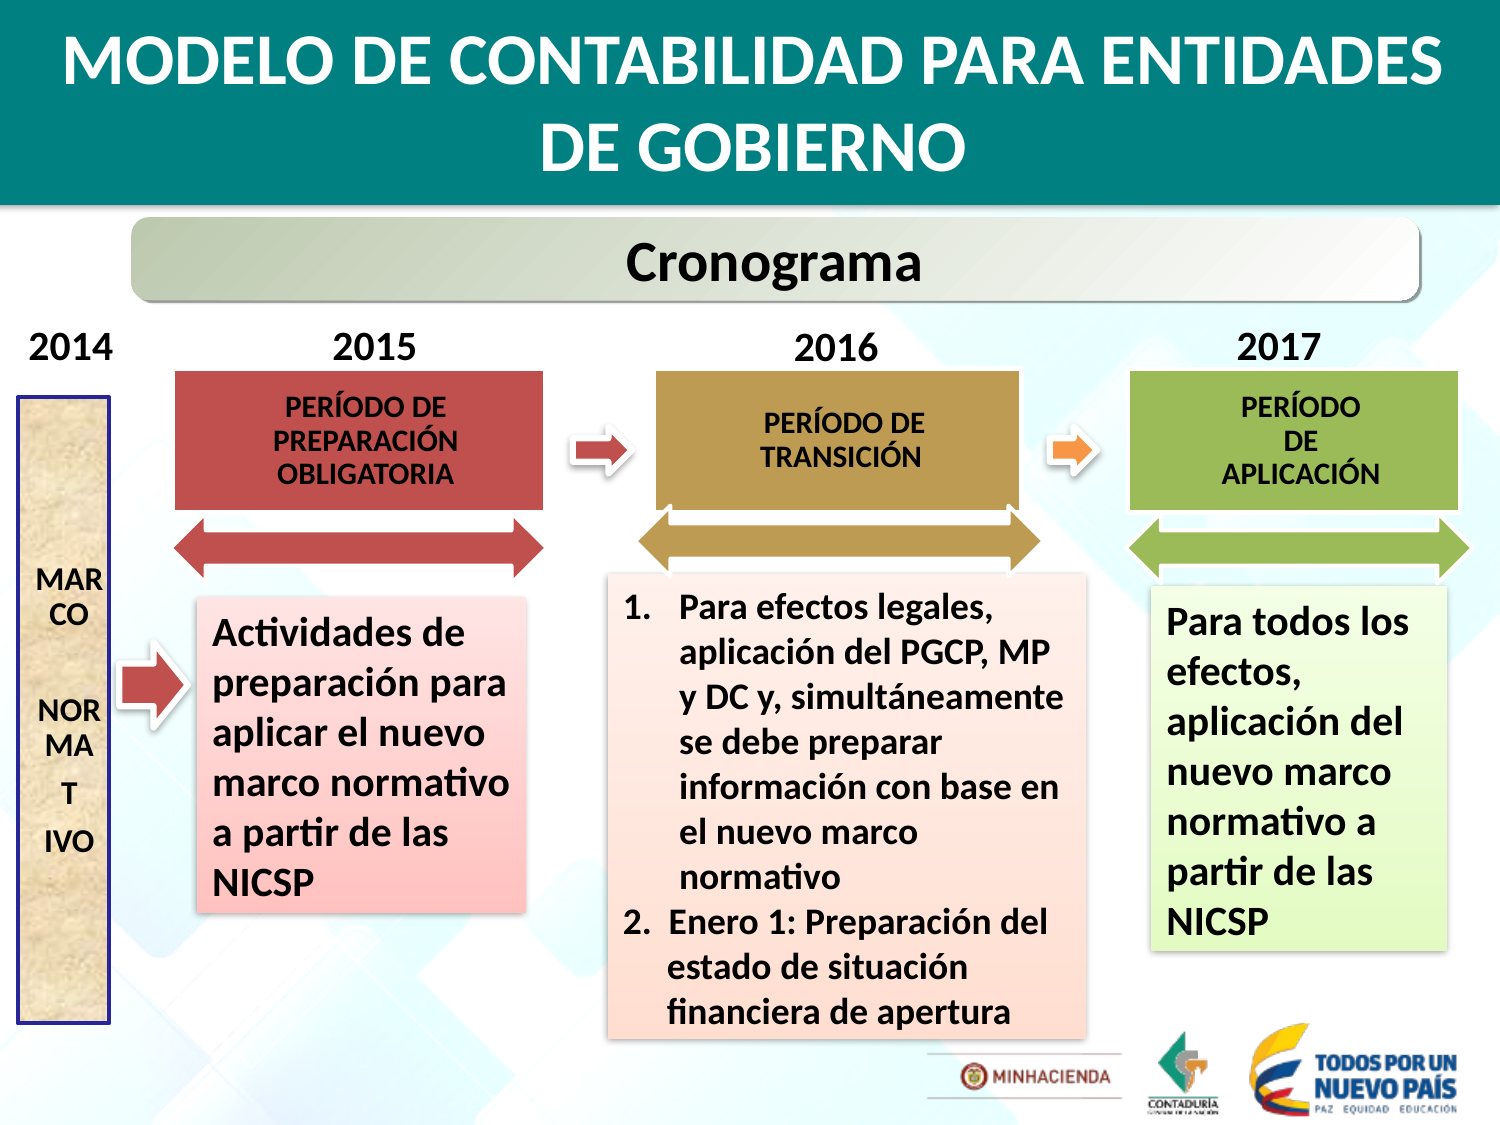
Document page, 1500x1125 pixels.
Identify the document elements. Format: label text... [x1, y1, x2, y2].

picture [1239, 1014, 1466, 1125]
text_box [1125, 512, 1473, 584]
text_box [572, 426, 632, 474]
text_box [1049, 426, 1098, 474]
text_box Actividades de preparación para aplicar el nuevo marco normativo a partir de las NICSP [197, 597, 527, 913]
text_box [635, 505, 1044, 577]
picture [918, 1014, 1129, 1125]
text_box Cronograma [131, 217, 1419, 301]
text_box PERÍODO DE TRANSICIÓN [653, 378, 1022, 513]
text_box [170, 512, 547, 584]
text_box PERÍODO DE APLICACIÓN [1128, 369, 1460, 513]
text_box MODELO DE CONTABILIDAD PARA ENTIDADES DE GOBIERNO [0, 3, 1500, 194]
text_box 2017 [1104, 311, 1455, 377]
text_box Para efectos legales, aplicación del PGCP, MP y DC y, simultáneamente se debe preparar información con base en el nuevo marco normativo 2. Enero 1: Preparación del estado de situación financiera de apertura [608, 574, 1087, 1039]
text_box Para todos los efectos, aplicación del nuevo marco normativo a partir de las NICSP [1151, 586, 1447, 951]
text_box [119, 642, 188, 728]
text_box 2016 [631, 312, 1041, 378]
text_box MARCO NORMA T IVO [17, 397, 110, 1024]
text_box 2015 [183, 311, 567, 377]
text_box 2014 [5, 311, 136, 377]
picture [1146, 1029, 1220, 1124]
text_box PERÍODO DE PREPARACIÓN OBLIGATORIA [173, 369, 545, 513]
